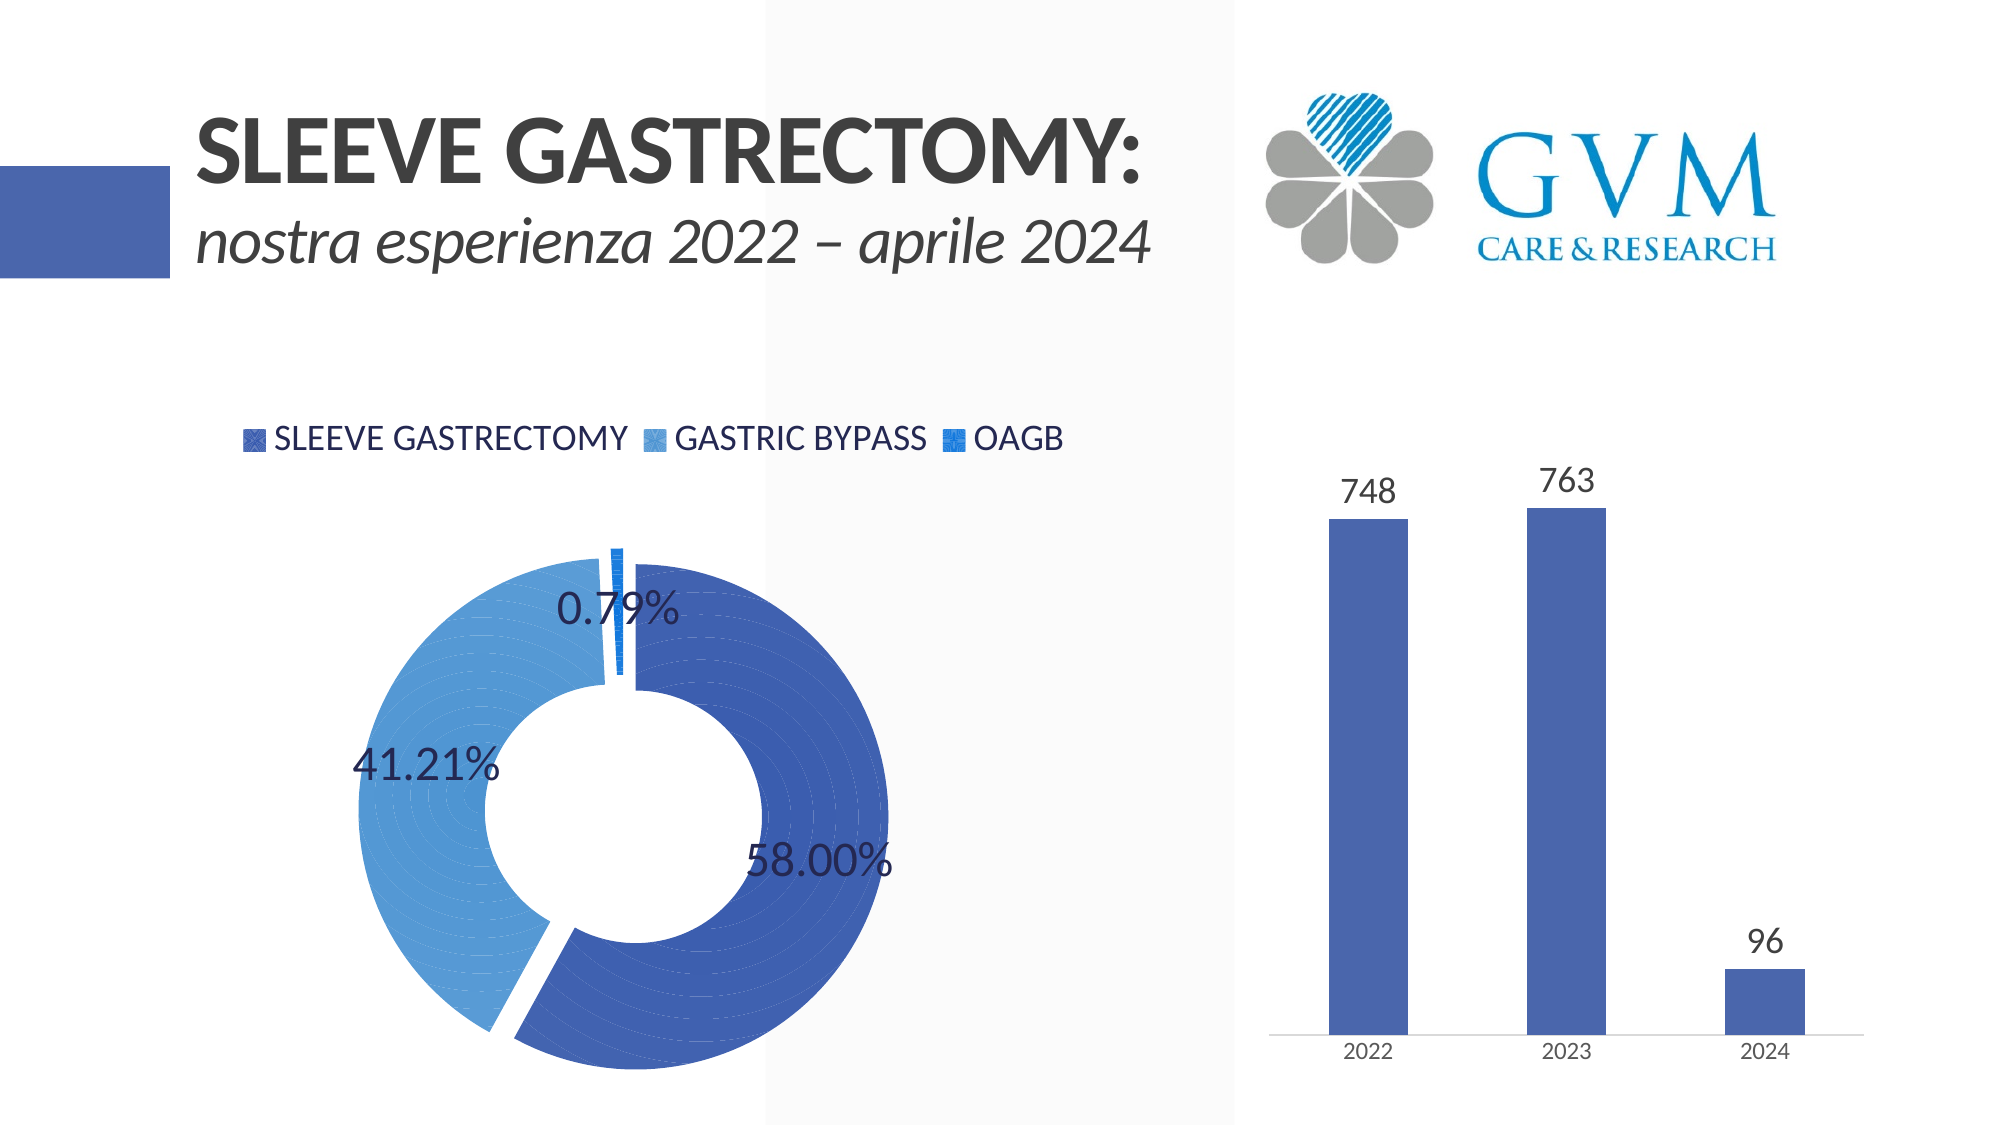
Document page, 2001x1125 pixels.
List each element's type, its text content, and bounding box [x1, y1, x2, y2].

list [1256, 83, 1787, 286]
chart [1256, 399, 1878, 1081]
title SLEEVE GASTRECTOMY: nostra esperienza 2022 – aprile 2024 [180, 47, 1272, 285]
chart [149, 327, 1123, 1081]
